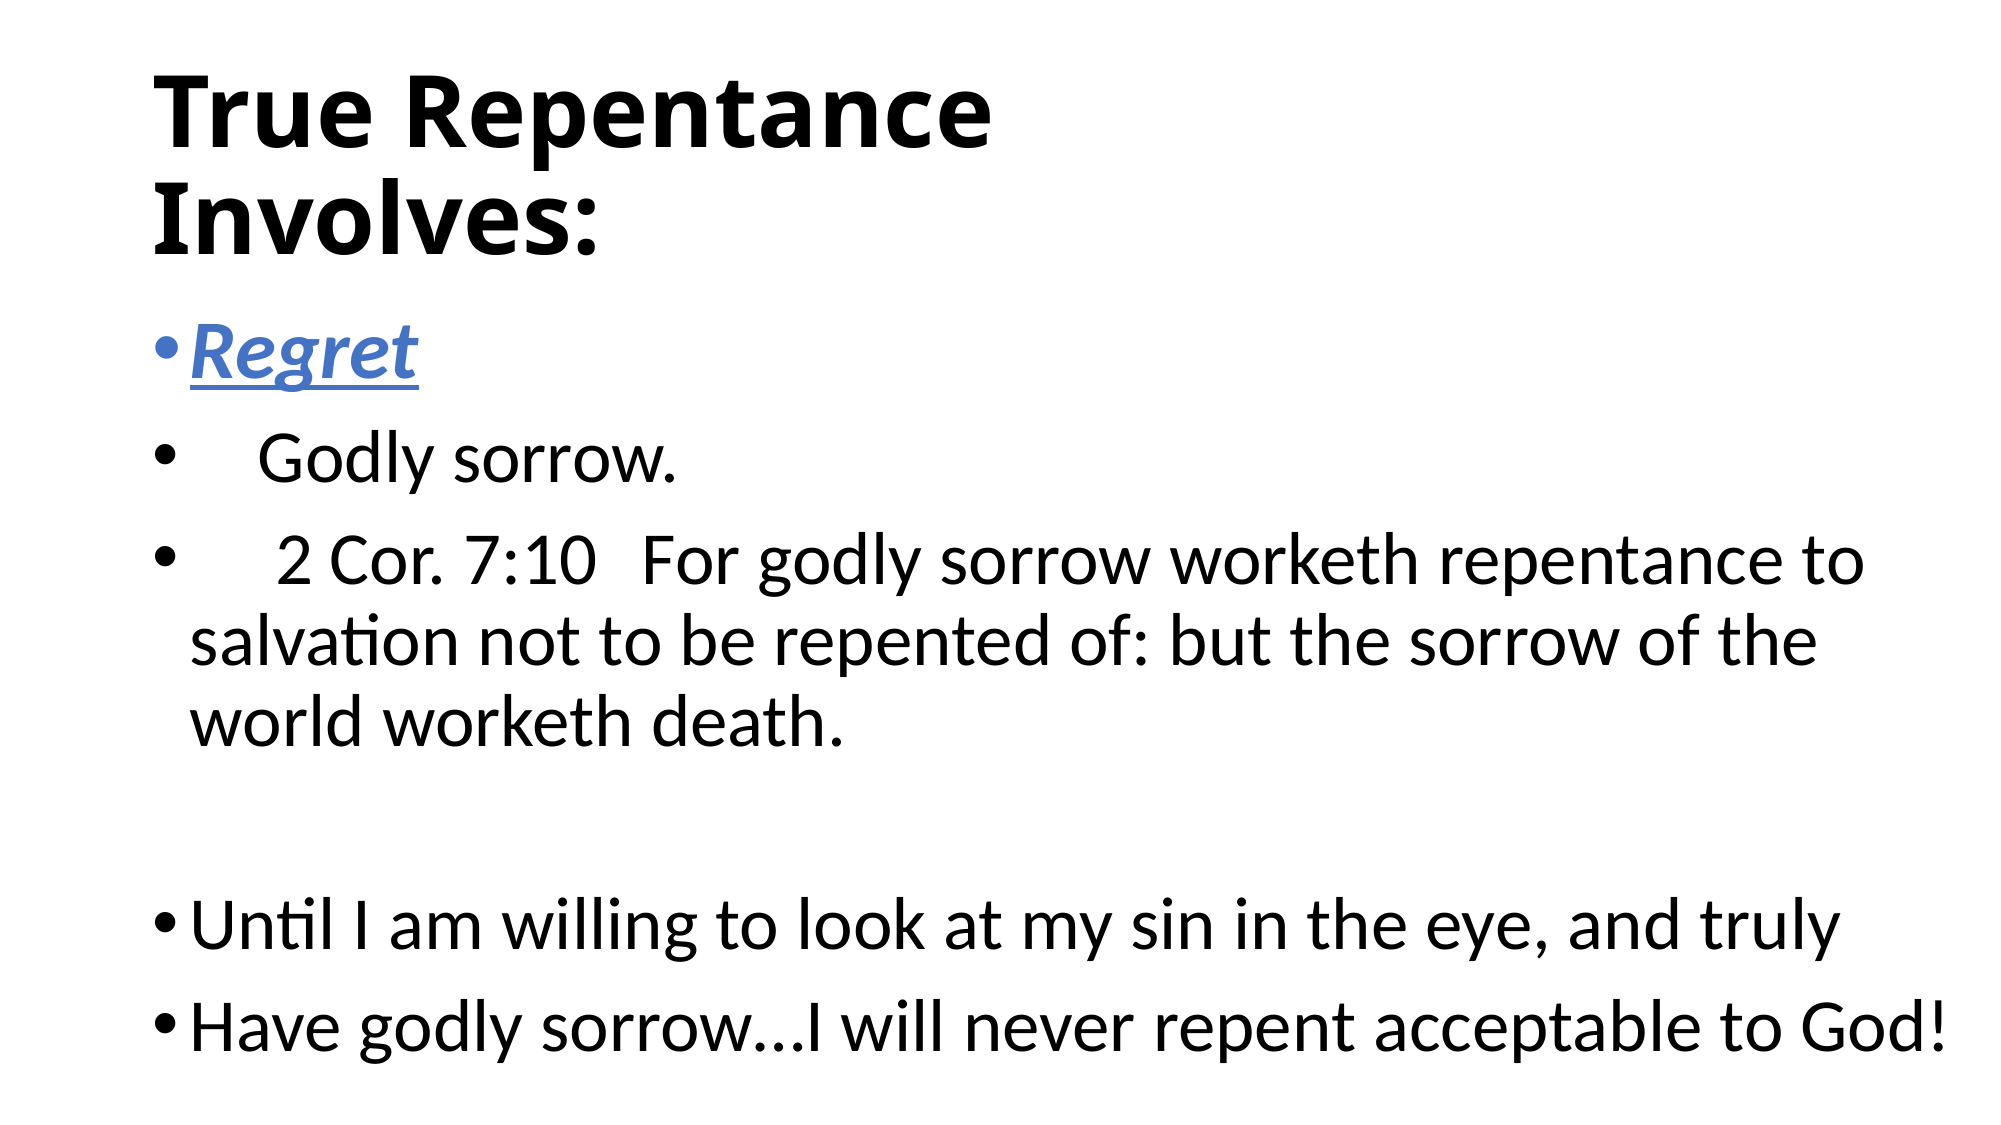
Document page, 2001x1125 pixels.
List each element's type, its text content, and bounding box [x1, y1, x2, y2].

title True Repentance Involves: [137, 59, 1863, 278]
list Regret Godly sorrow. 2 Cor. 7:10 For godly sorrow worketh repentance to salvation not to be repented of: but the sorrow of the world worketh death. Until I am willing to look at my sin in the eye, and truly Have godly sorrow…I will never repent acceptable to God! [137, 299, 1982, 1111]
